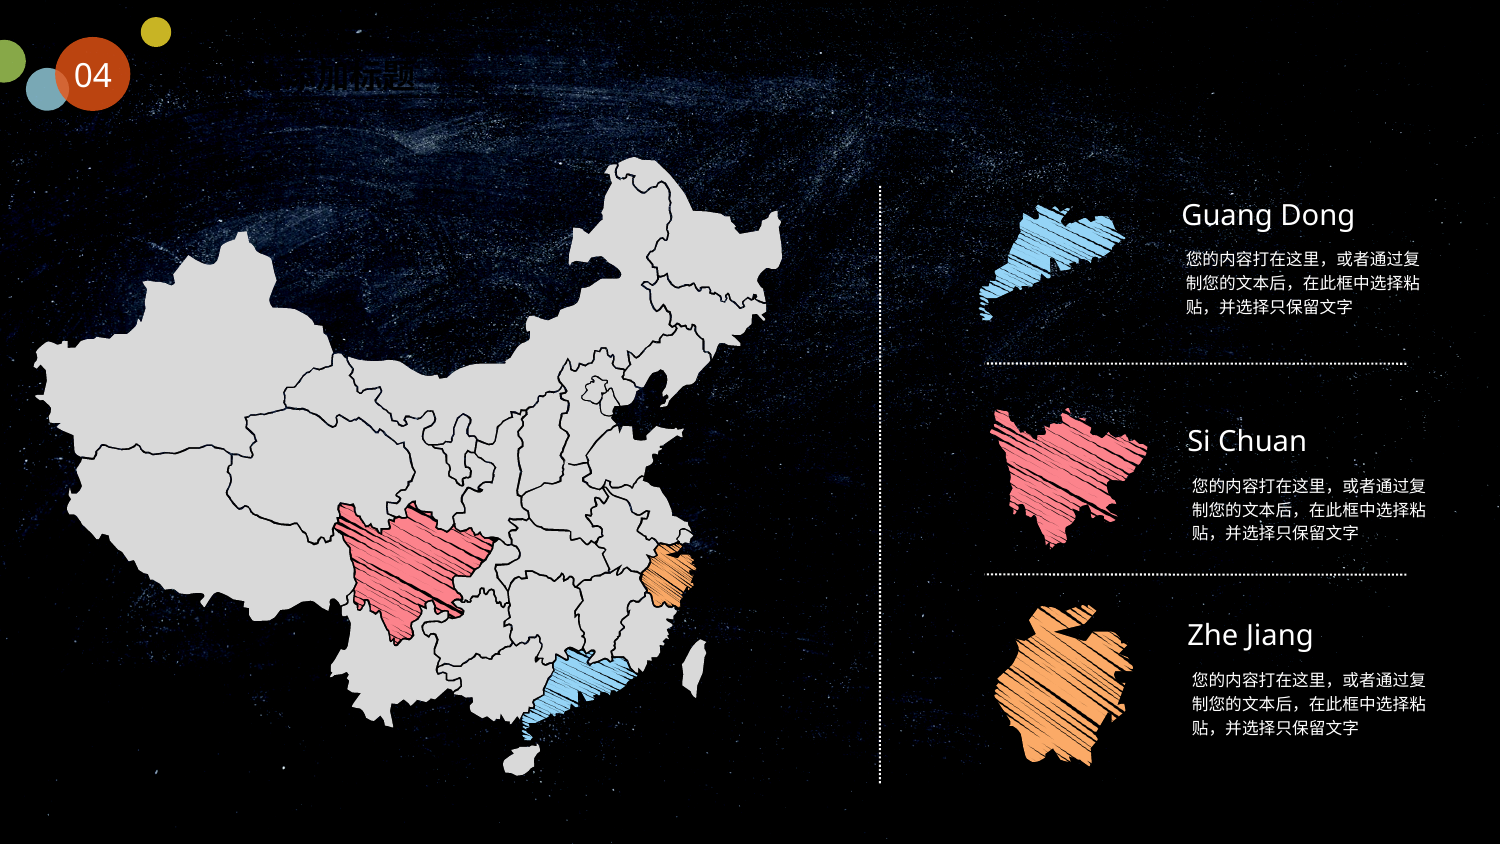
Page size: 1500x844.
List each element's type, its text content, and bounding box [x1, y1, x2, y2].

picture [0, 0, 1500, 844]
text_box [1009, 494, 1118, 550]
text_box 04 [65, 53, 121, 94]
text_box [1172, 608, 1450, 745]
text_box [977, 203, 1126, 321]
text_box [989, 407, 1151, 483]
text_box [33, 156, 782, 776]
text_box [140, 17, 172, 48]
text_box [25, 67, 66, 111]
text_box [55, 36, 131, 111]
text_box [1172, 414, 1450, 551]
text_box 单击此处添加标题 [150, 55, 606, 96]
text_box [0, 39, 26, 83]
text_box [993, 603, 1134, 767]
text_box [1166, 188, 1444, 324]
